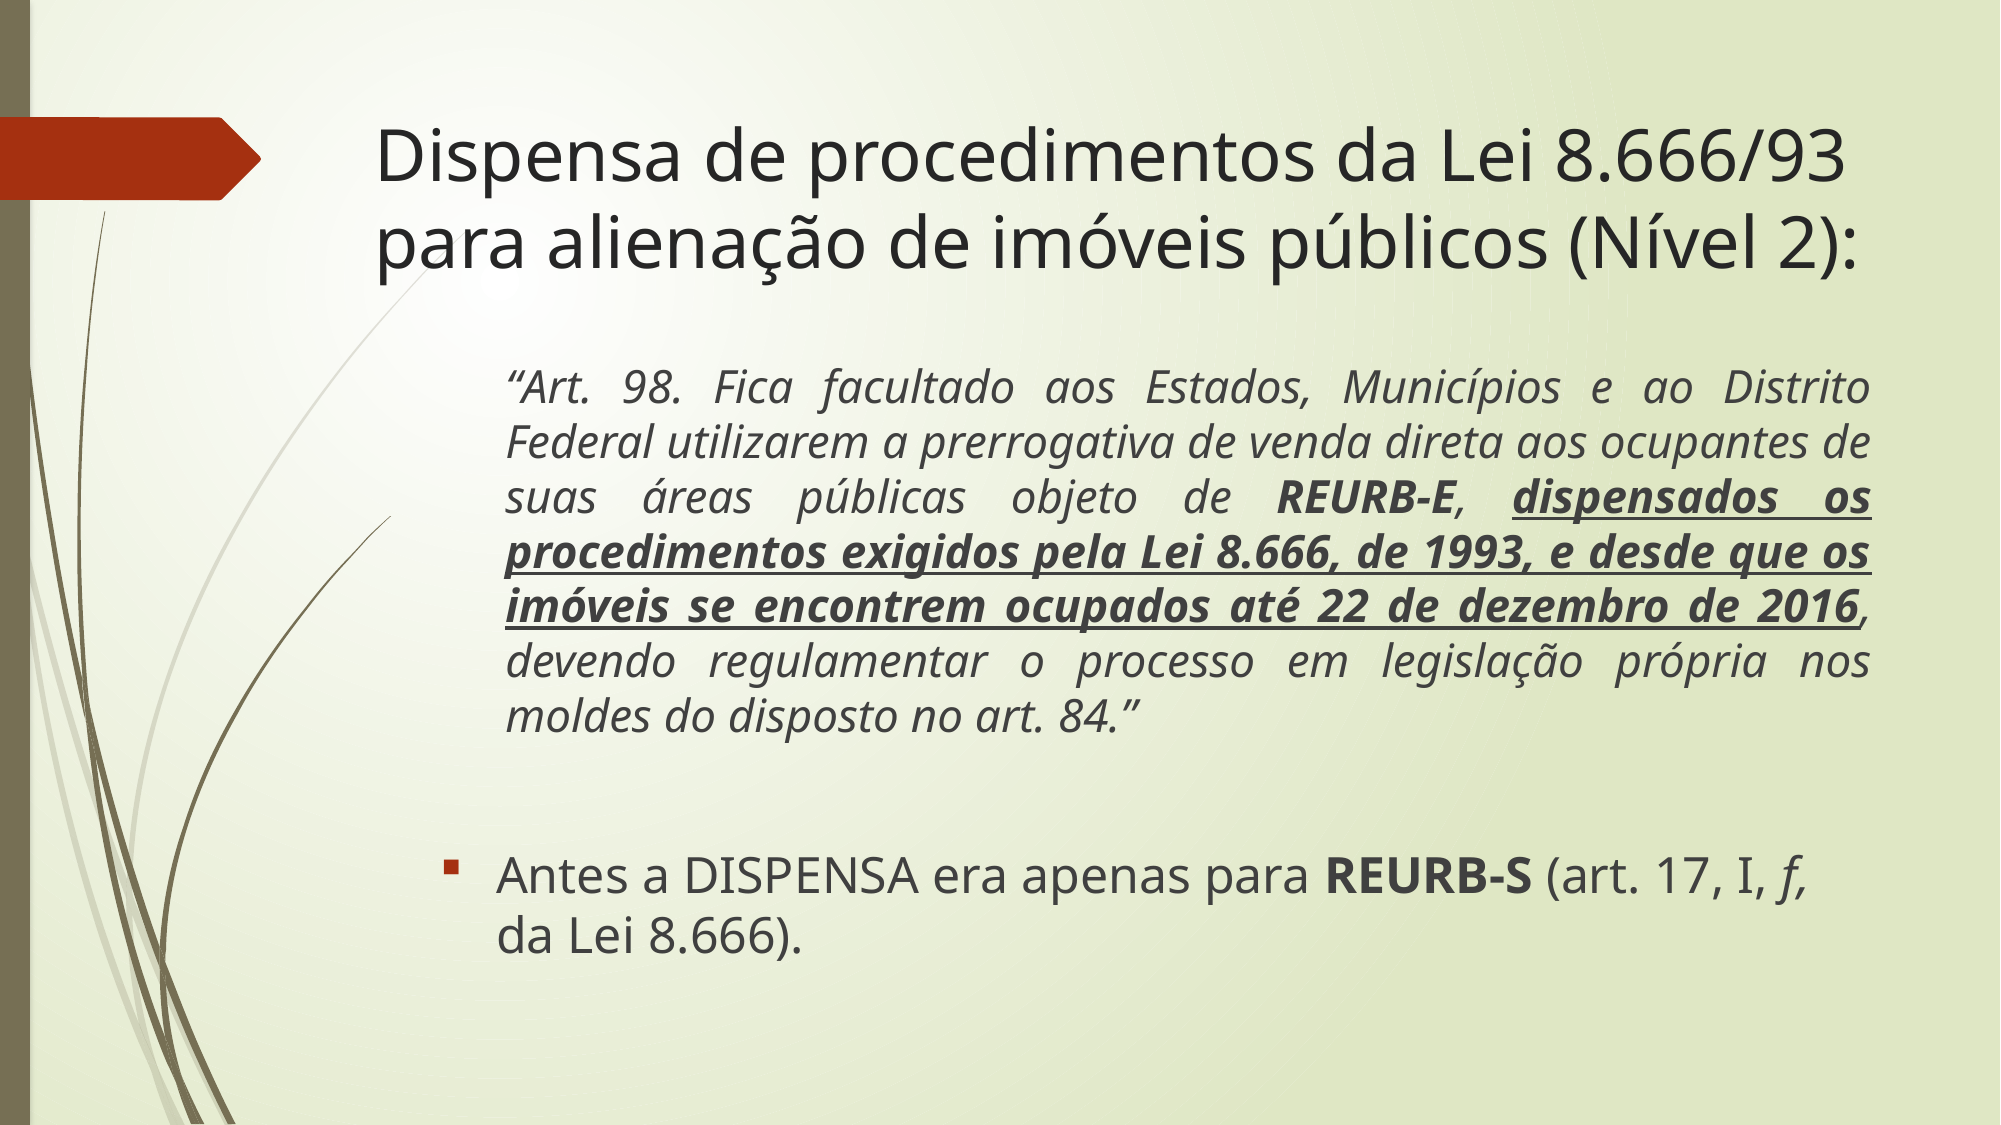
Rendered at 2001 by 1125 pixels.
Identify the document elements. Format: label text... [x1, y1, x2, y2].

list “Art. 98. Fica facultado aos Estados, Municípios e ao Distrito Federal utilizarem a prerrogativa de venda direta aos ocupantes de suas áreas públicas objeto de REURB-E, dispensados os procedimentos exigidos pela Lei 8.666, de 1993, e desde que os imóveis se encontrem ocupados até 22 de dezembro de 2016, devendo regulamentar o processo em legislação própria nos moldes do disposto no art. 84.” Antes a DISPENSA era apenas para REURB-S (art. 17, I, f, da Lei 8.666). [424, 350, 1888, 1106]
title Dispensa de procedimentos da Lei 8.666/93 para alienação de imóveis públicos (Nível 2): [359, 102, 1888, 313]
